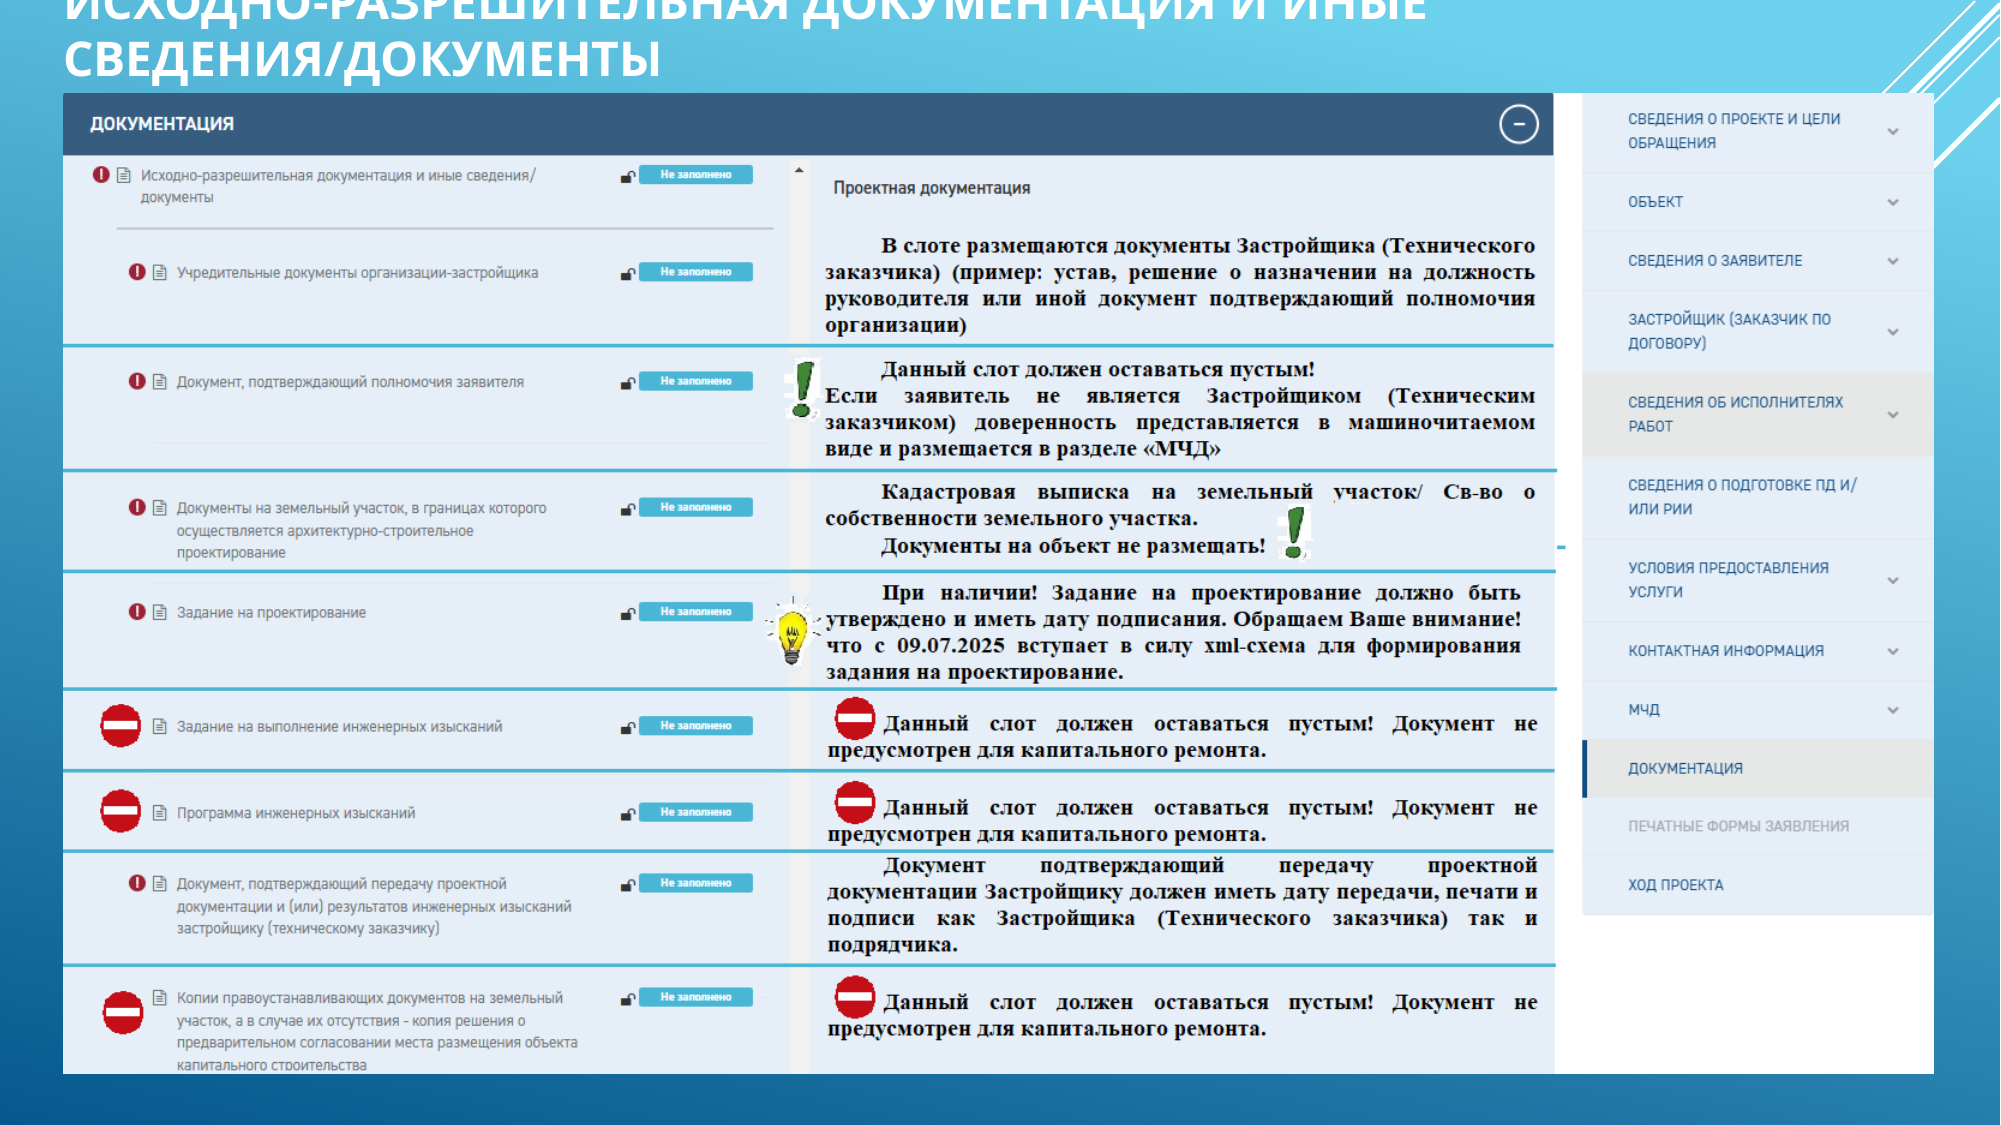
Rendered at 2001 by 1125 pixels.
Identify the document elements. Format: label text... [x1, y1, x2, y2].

picture [63, 93, 1934, 1074]
title Исходно-разрешительная документация и иные сведения/документы [48, 23, 1958, 94]
